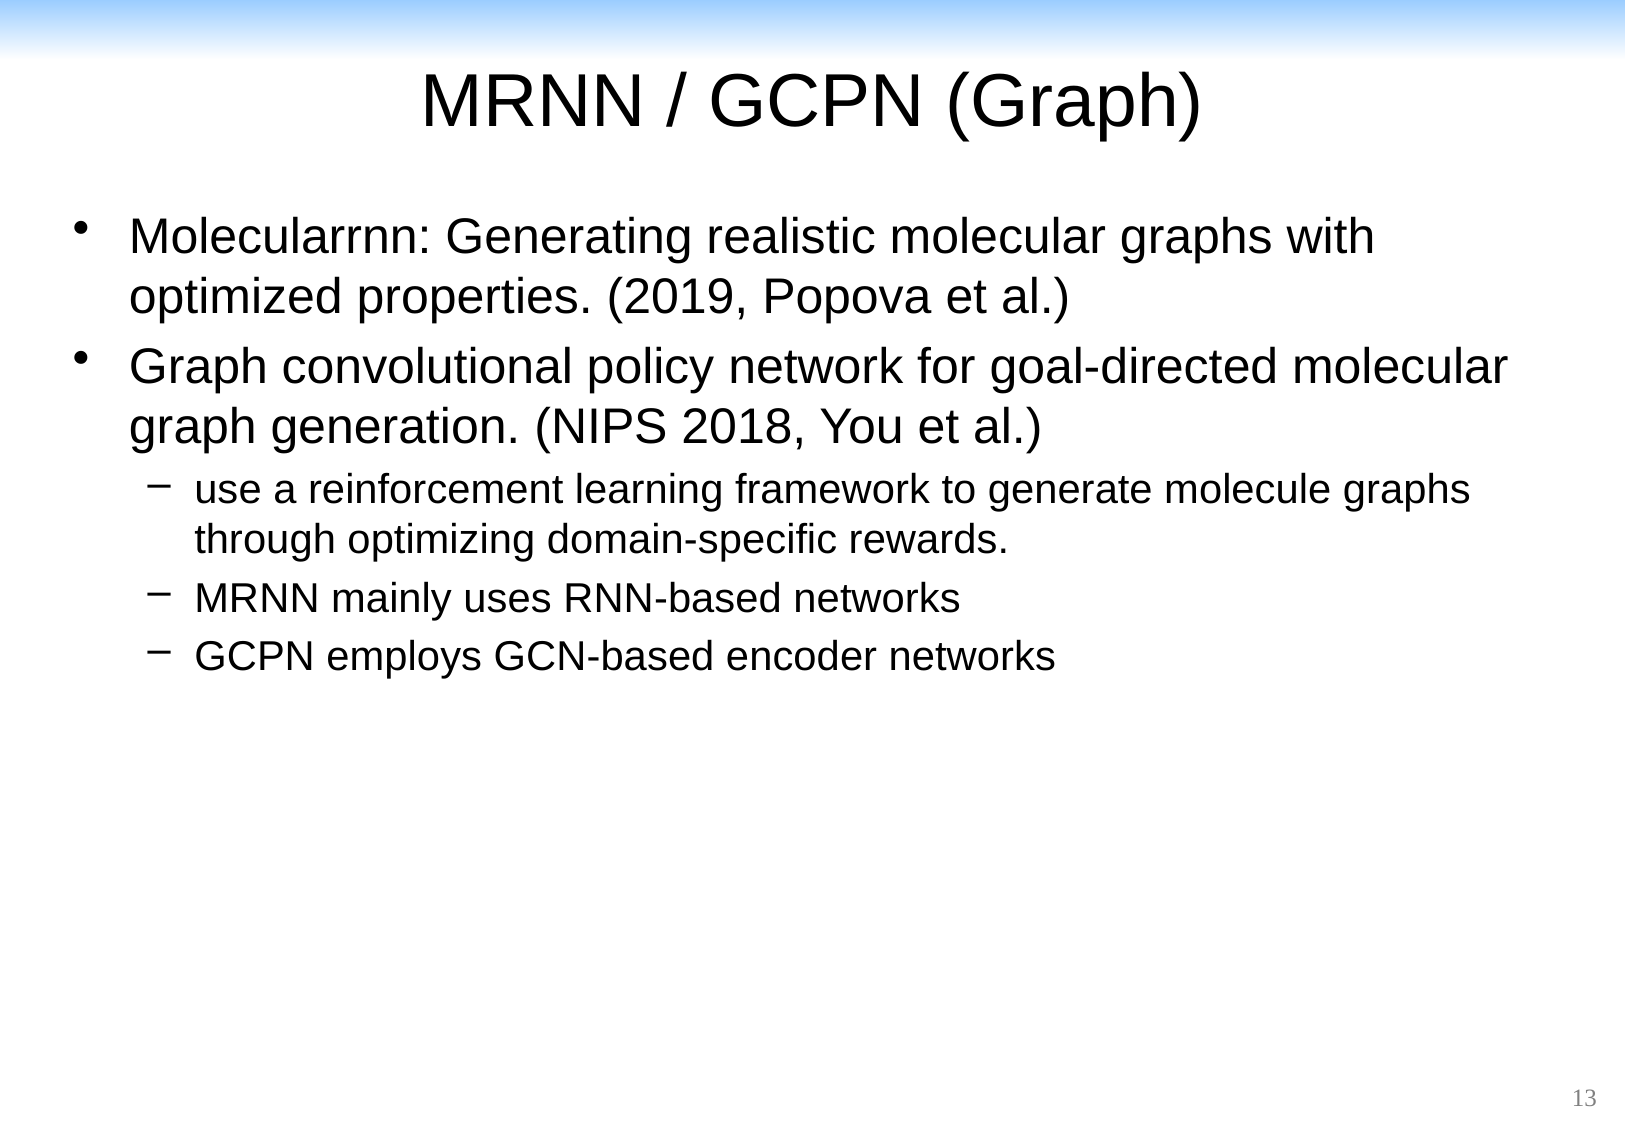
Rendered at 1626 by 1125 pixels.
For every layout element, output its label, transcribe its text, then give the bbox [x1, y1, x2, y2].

list Molecularrnn: Generating realistic molecular graphs with optimized properties. (2019, Popova et al.) Graph convolutional policy network for goal-directed molecular graph generation. (NIPS 2018, You et al.) use a reinforcement learning framework to generate molecule graphs through optimizing domain-specific rewards. MRNN mainly uses RNN-based networks GCPN employs GCN-based encoder networks [57, 196, 1557, 1005]
title MRNN / GCPN (Graph) [44, 31, 1581, 161]
